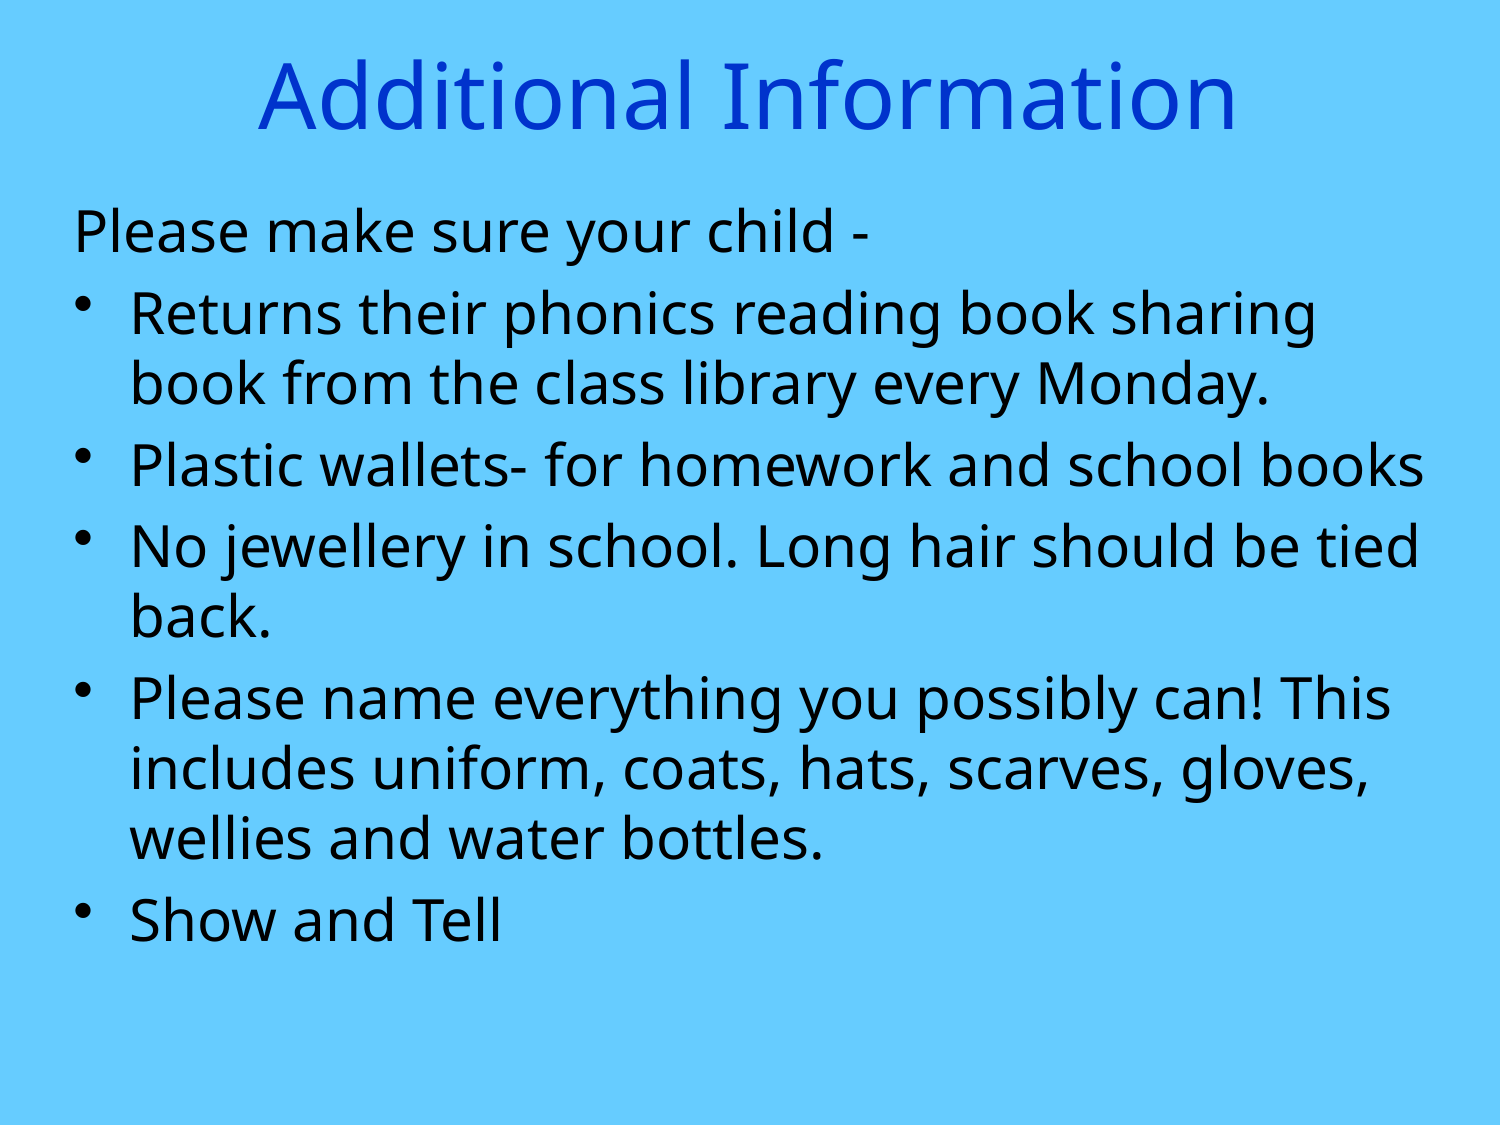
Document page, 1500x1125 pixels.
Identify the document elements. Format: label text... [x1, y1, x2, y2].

list Please make sure your child - Returns their phonics reading book sharing book from the class library every Monday. Plastic wallets- for homework and school books No jewellery in school. Long hair should be tied back. Please name everything you possibly can! This includes uniform, coats, hats, scarves, gloves, wellies and water bottles. Show and Tell [58, 186, 1447, 1094]
title Additional Information [112, 0, 1388, 186]
